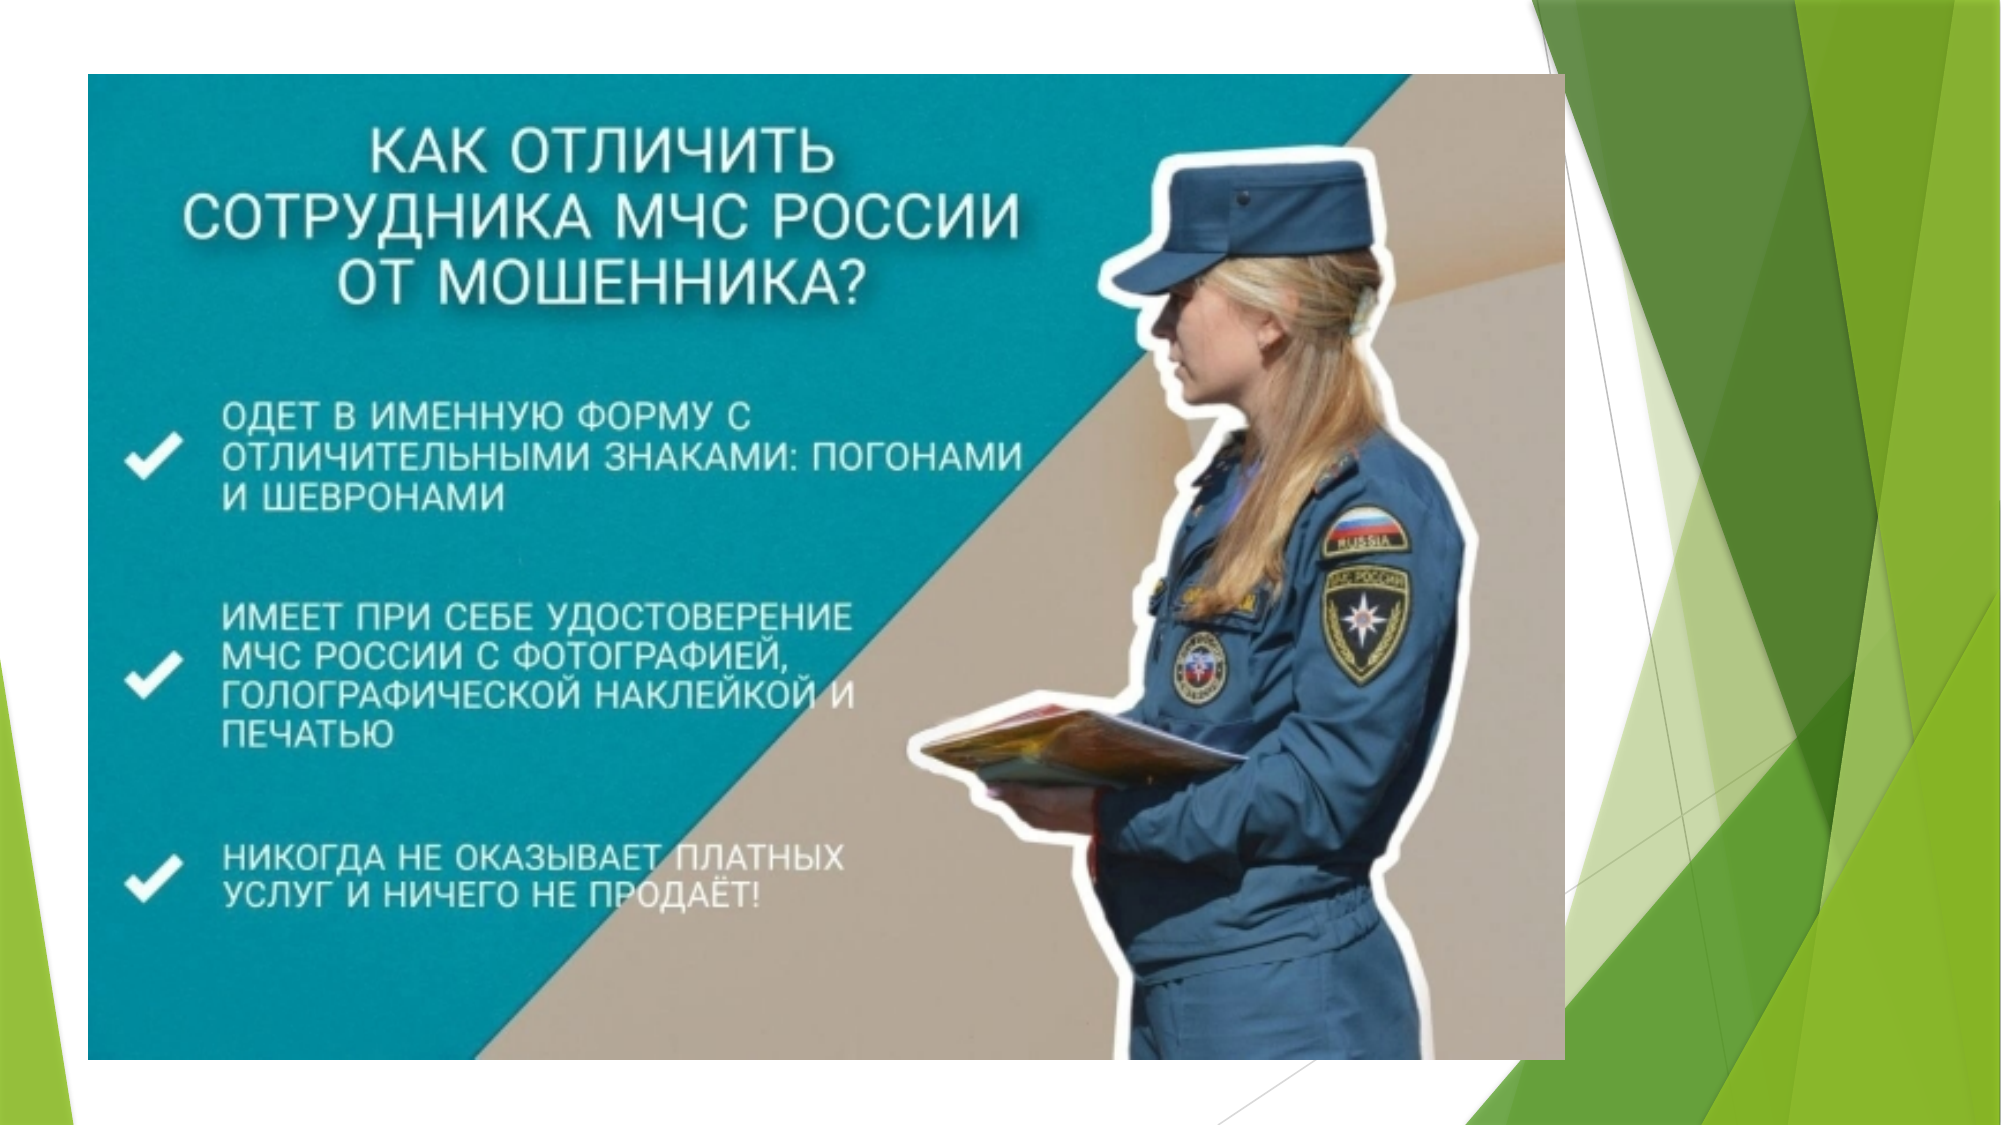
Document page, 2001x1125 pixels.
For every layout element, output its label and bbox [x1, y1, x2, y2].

picture [87, 74, 1565, 1061]
